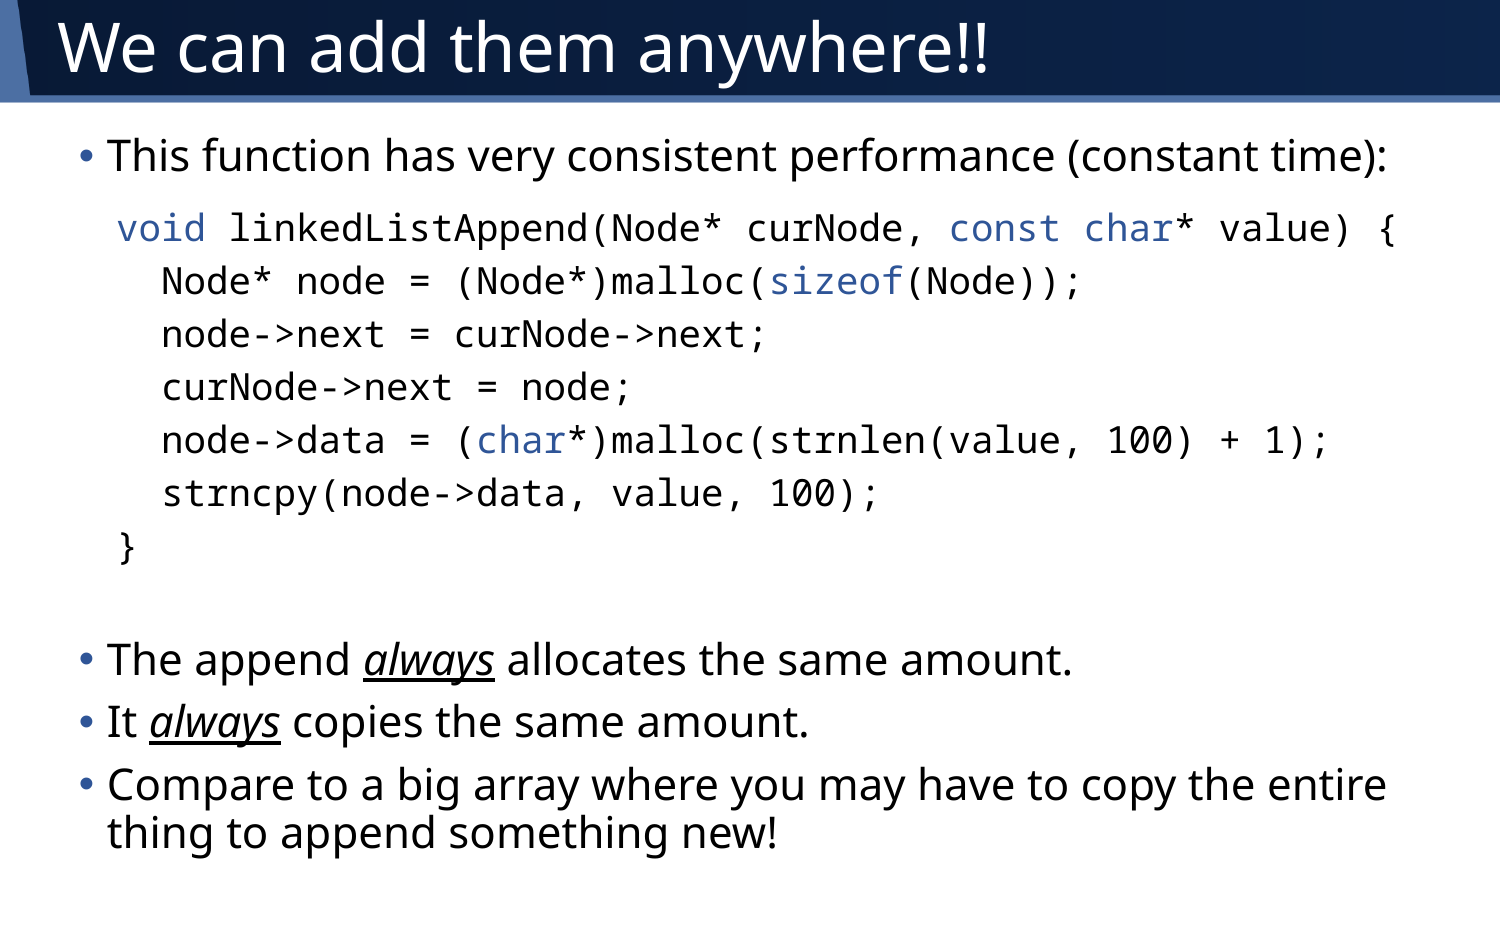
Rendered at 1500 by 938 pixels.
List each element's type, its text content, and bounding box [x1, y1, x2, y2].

picture [0, 0, 1500, 938]
text_box void linkedListAppend(Node* curNode, const char* value) { Node* node = (Node*)malloc(sizeof(Node)); node->next = curNode->next; curNode->next = node; node->data = (char*)malloc(strnlen(value, 100) + 1); strncpy(node->data, value, 100); } [101, 201, 1470, 594]
list This function has very consistent performance (constant time): The append always allocates the same amount. It always copies the same amount. Compare to a big array where you may have to copy the entire thing to append something new! [63, 126, 1433, 908]
title We can add them anywhere!! [42, 3, 1500, 97]
